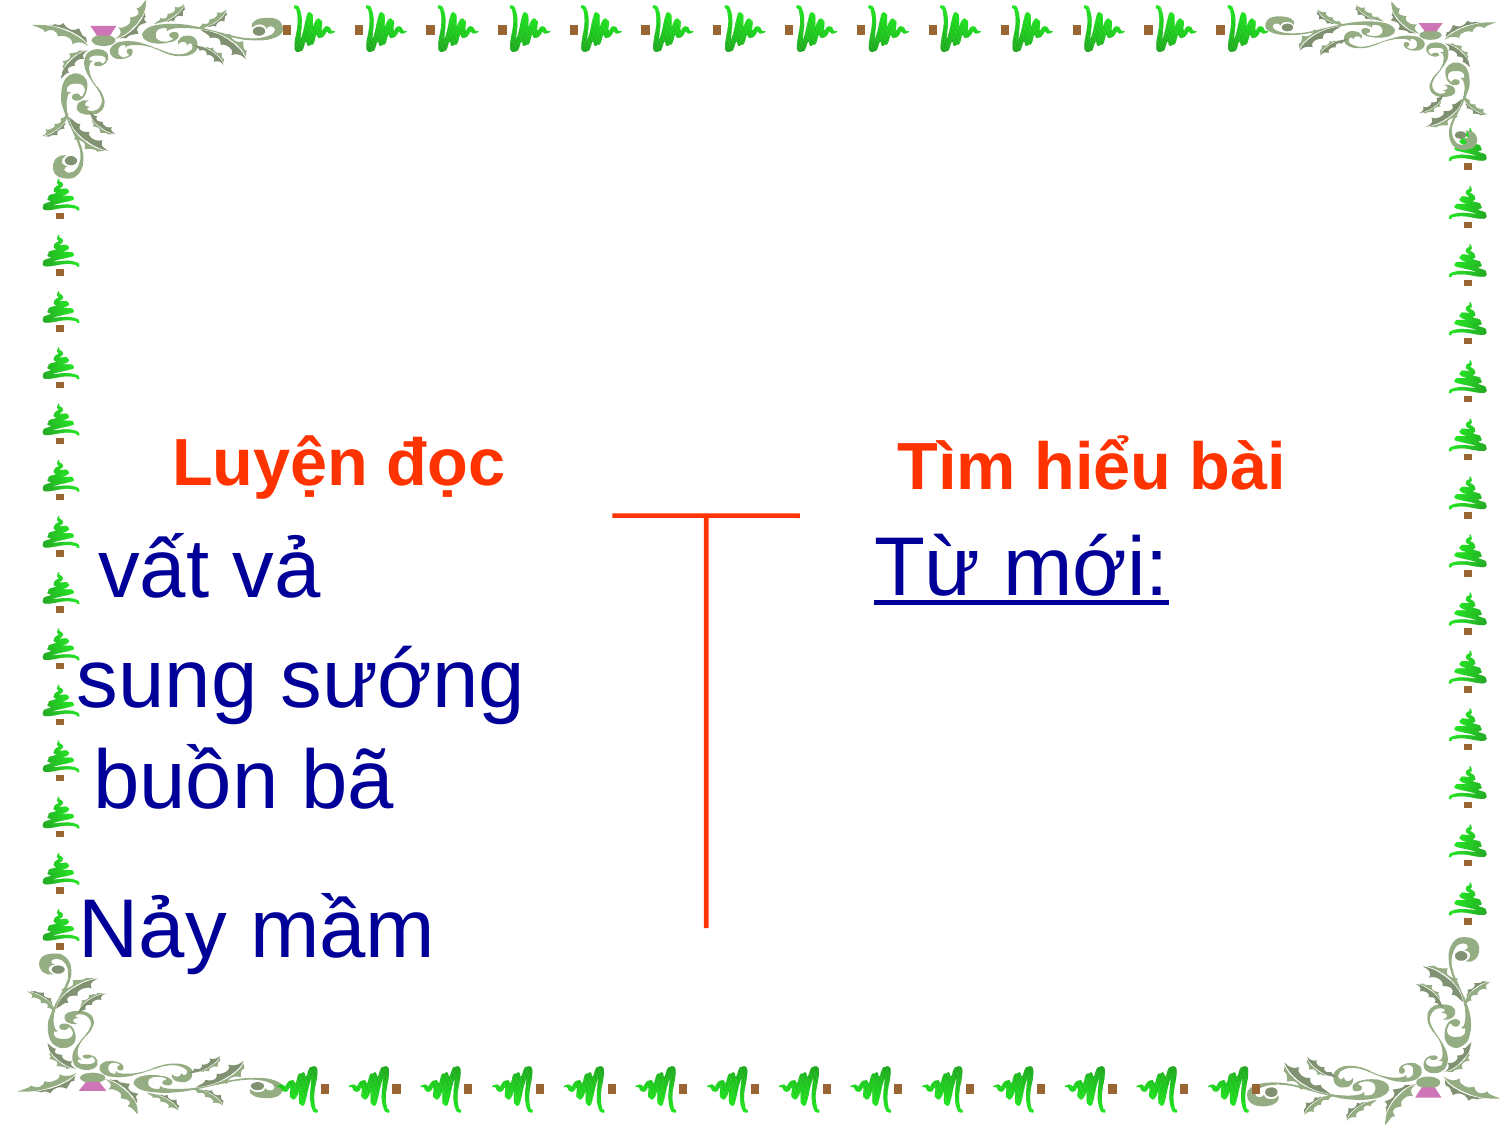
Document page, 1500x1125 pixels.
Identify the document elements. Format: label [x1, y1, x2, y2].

text_box [17, 0, 1500, 1125]
